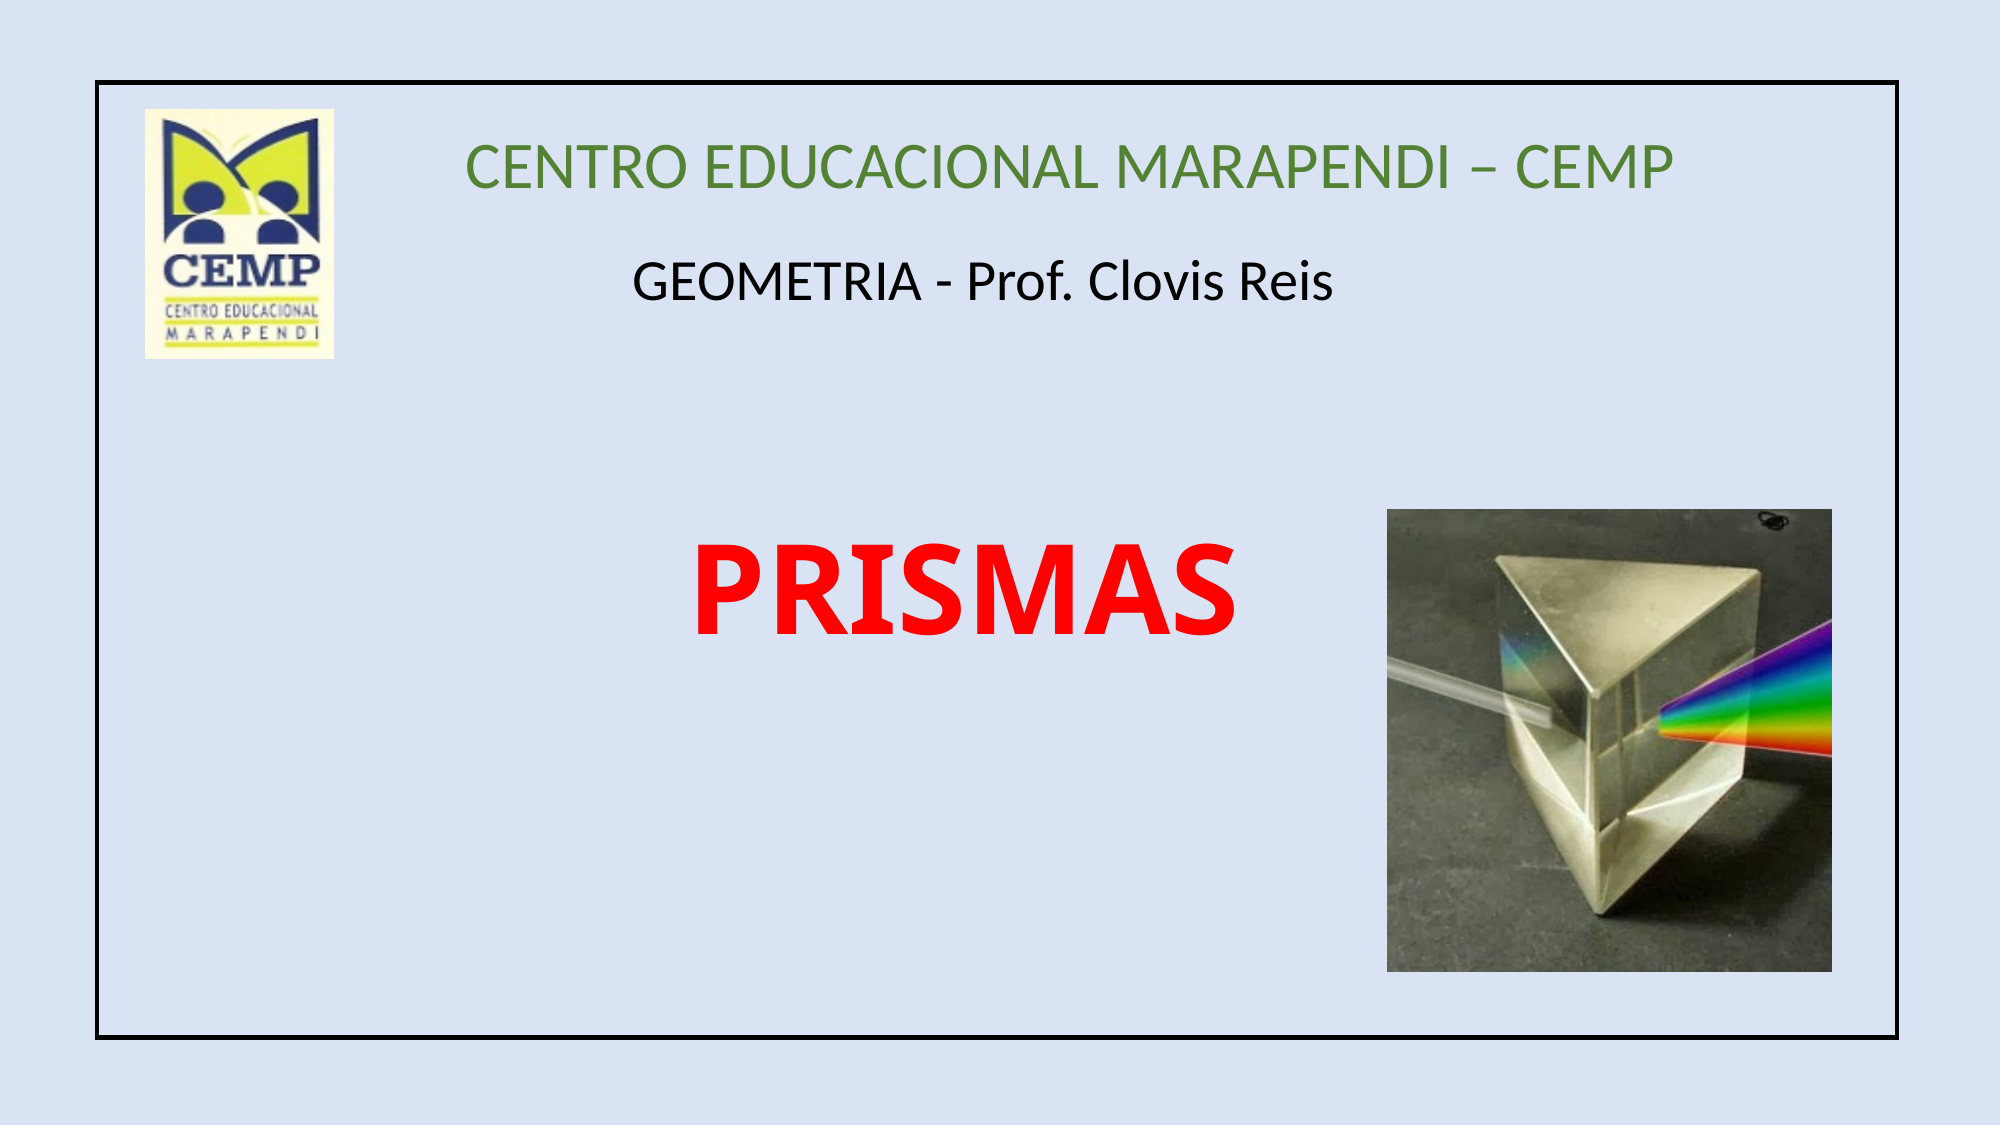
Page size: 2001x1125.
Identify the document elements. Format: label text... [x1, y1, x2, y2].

picture [1387, 509, 1832, 972]
text_box [96, 81, 1898, 1038]
text_box CENTRO EDUCACIONAL MARAPENDI – CEMP [431, 114, 1709, 210]
title PRISMAS [644, 517, 1284, 669]
subtitle GEOMETRIA - Prof. Clovis Reis [618, 242, 1369, 334]
picture [145, 109, 334, 360]
